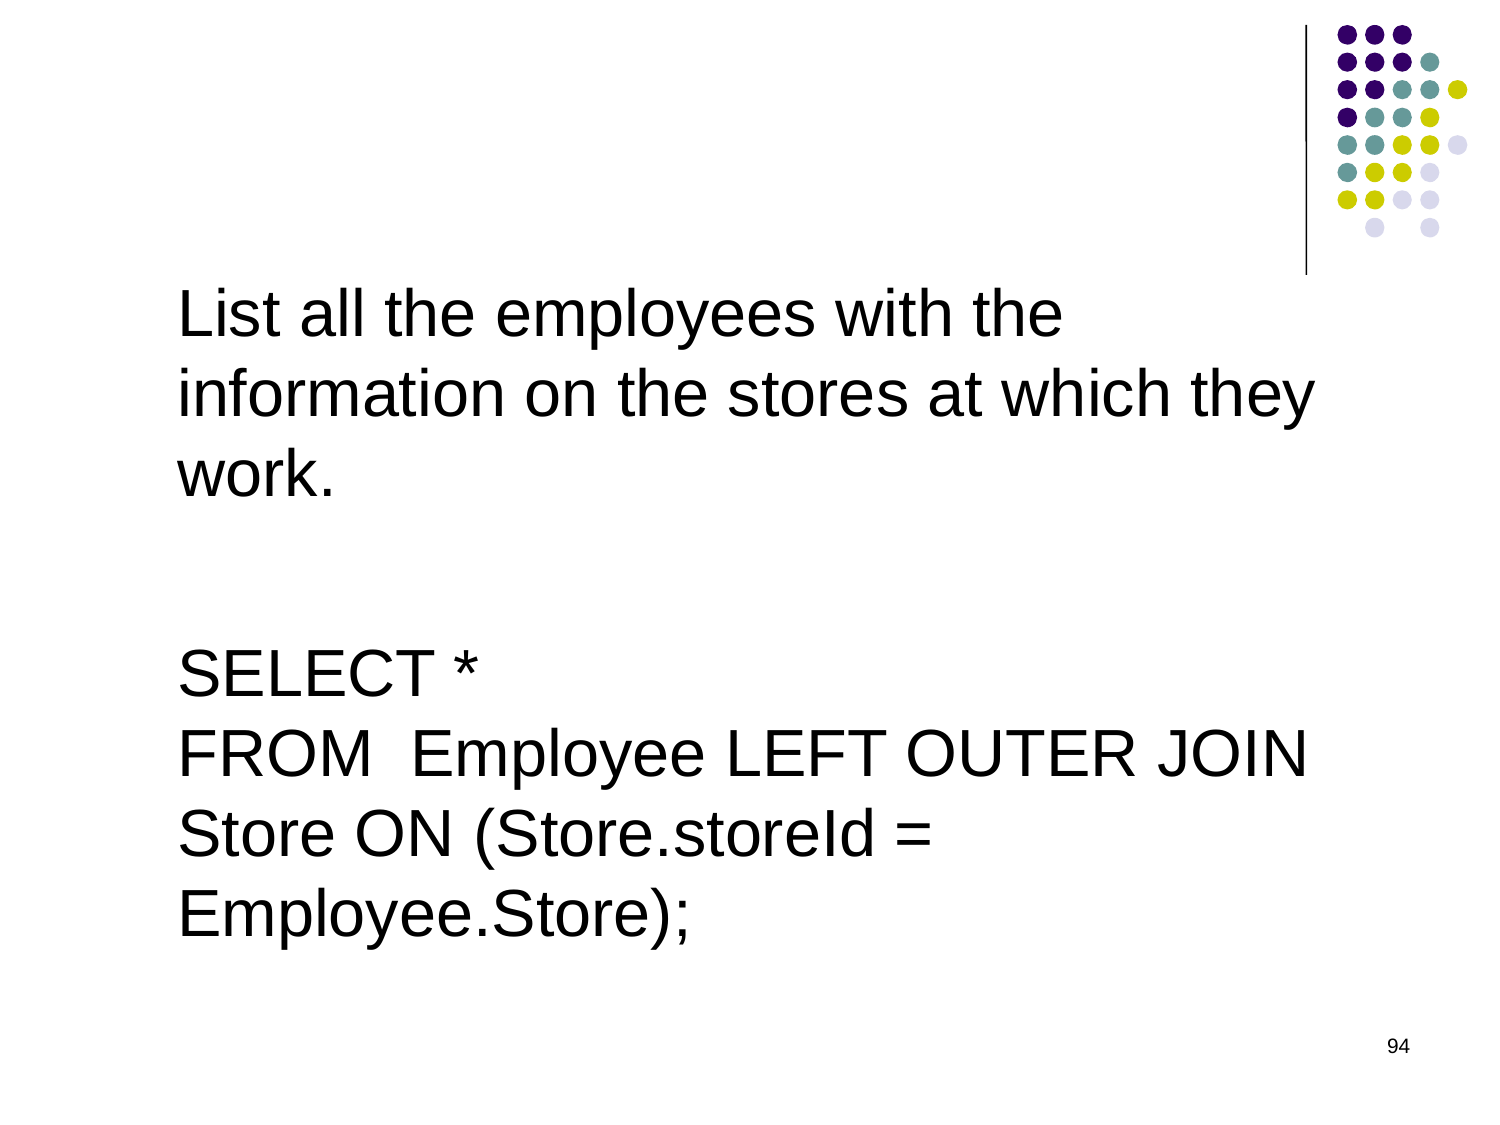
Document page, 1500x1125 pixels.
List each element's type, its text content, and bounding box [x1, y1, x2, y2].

text_box List all the employees with the information on the stores at which they work. SELECT * FROM Employee LEFT OUTER JOIN Store ON (Store.storeId = Employee.Store); [162, 262, 1425, 957]
slide_number 94 [1074, 1024, 1426, 1101]
